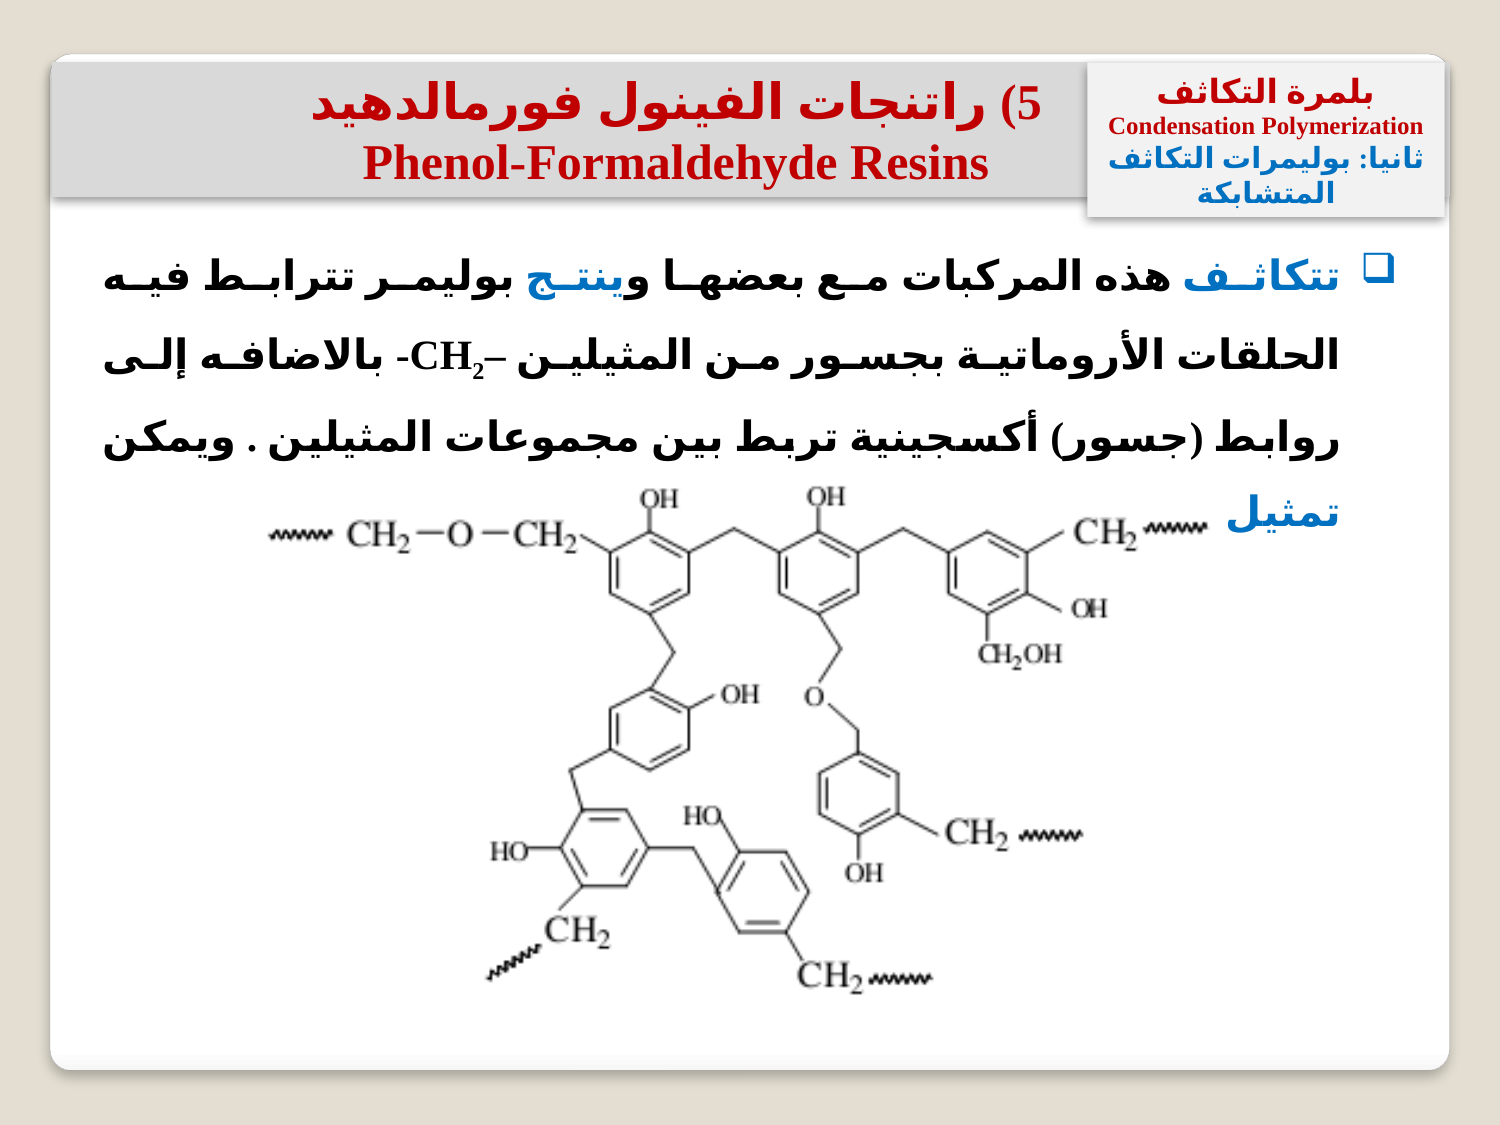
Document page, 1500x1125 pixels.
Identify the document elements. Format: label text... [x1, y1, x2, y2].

picture [259, 474, 1226, 1009]
text_box 5) راتنجات الفينول فورمالدهيد Phenol-Formaldehyde Resins [51, 61, 1090, 198]
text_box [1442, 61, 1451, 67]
text_box بلمرة التكاثف Condensation Polymerization ثانيا: بوليمرات التكاثف المتشابكة [1087, 62, 1445, 218]
text_box تتكاثف هذه المركبات مع بعضها وينتج بوليمر تترابط فيه الحلقات الأروماتية بجسور من المثيلين –CH2- بالاضافه إلى روابط (جسور) أكسجينية تربط بين مجموعات المثيلين . ويمكن تمثيل بوليمر الريزول كما يلي: [87, 216, 1413, 542]
